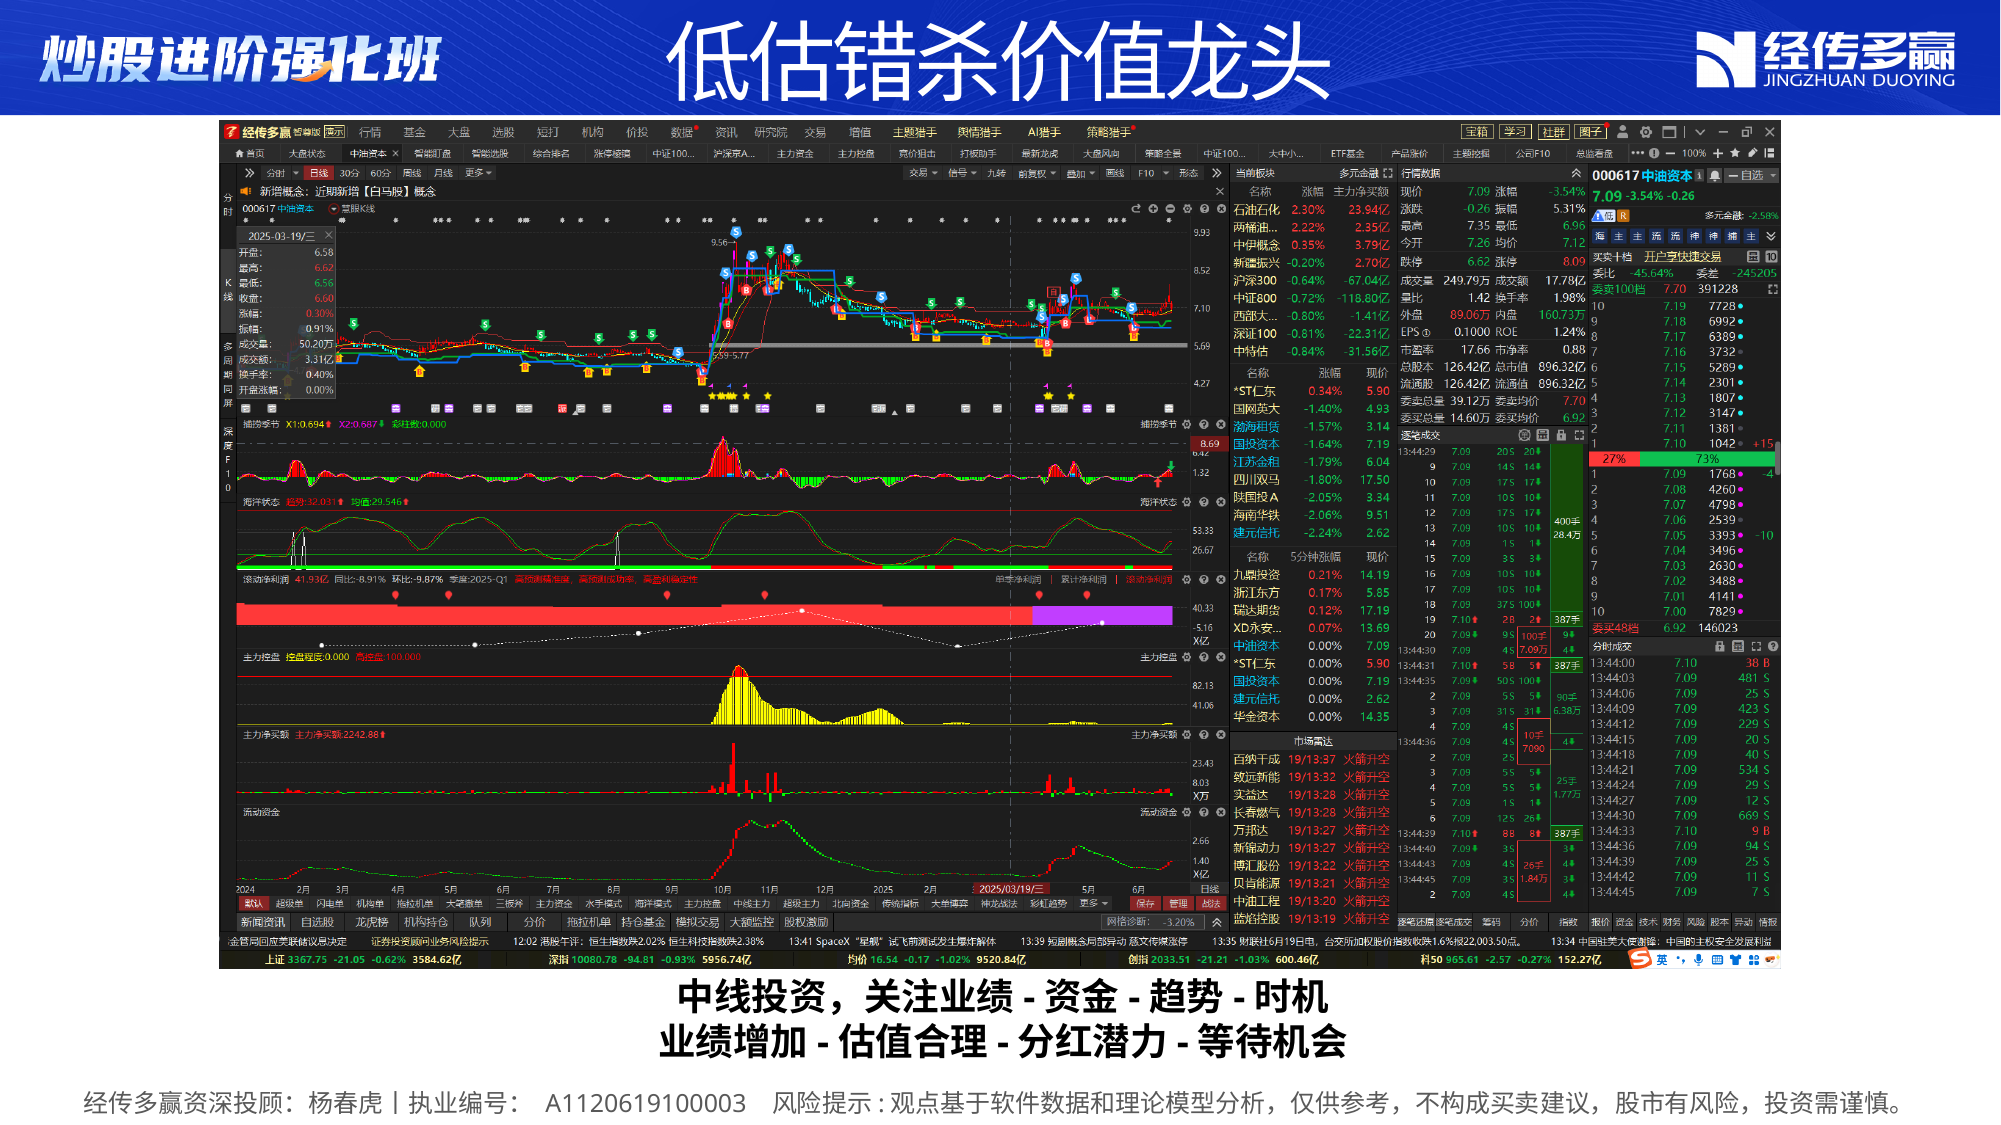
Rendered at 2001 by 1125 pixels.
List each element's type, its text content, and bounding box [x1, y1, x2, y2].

text_box 中线投资，关注业绩-资金-趋势-时机 业绩增加-估值合理-分红潜力-等待机会 [121, 965, 1885, 1071]
picture [0, 0, 2001, 1125]
text_box 低估错杀价值龙头 [0, 0, 2000, 120]
